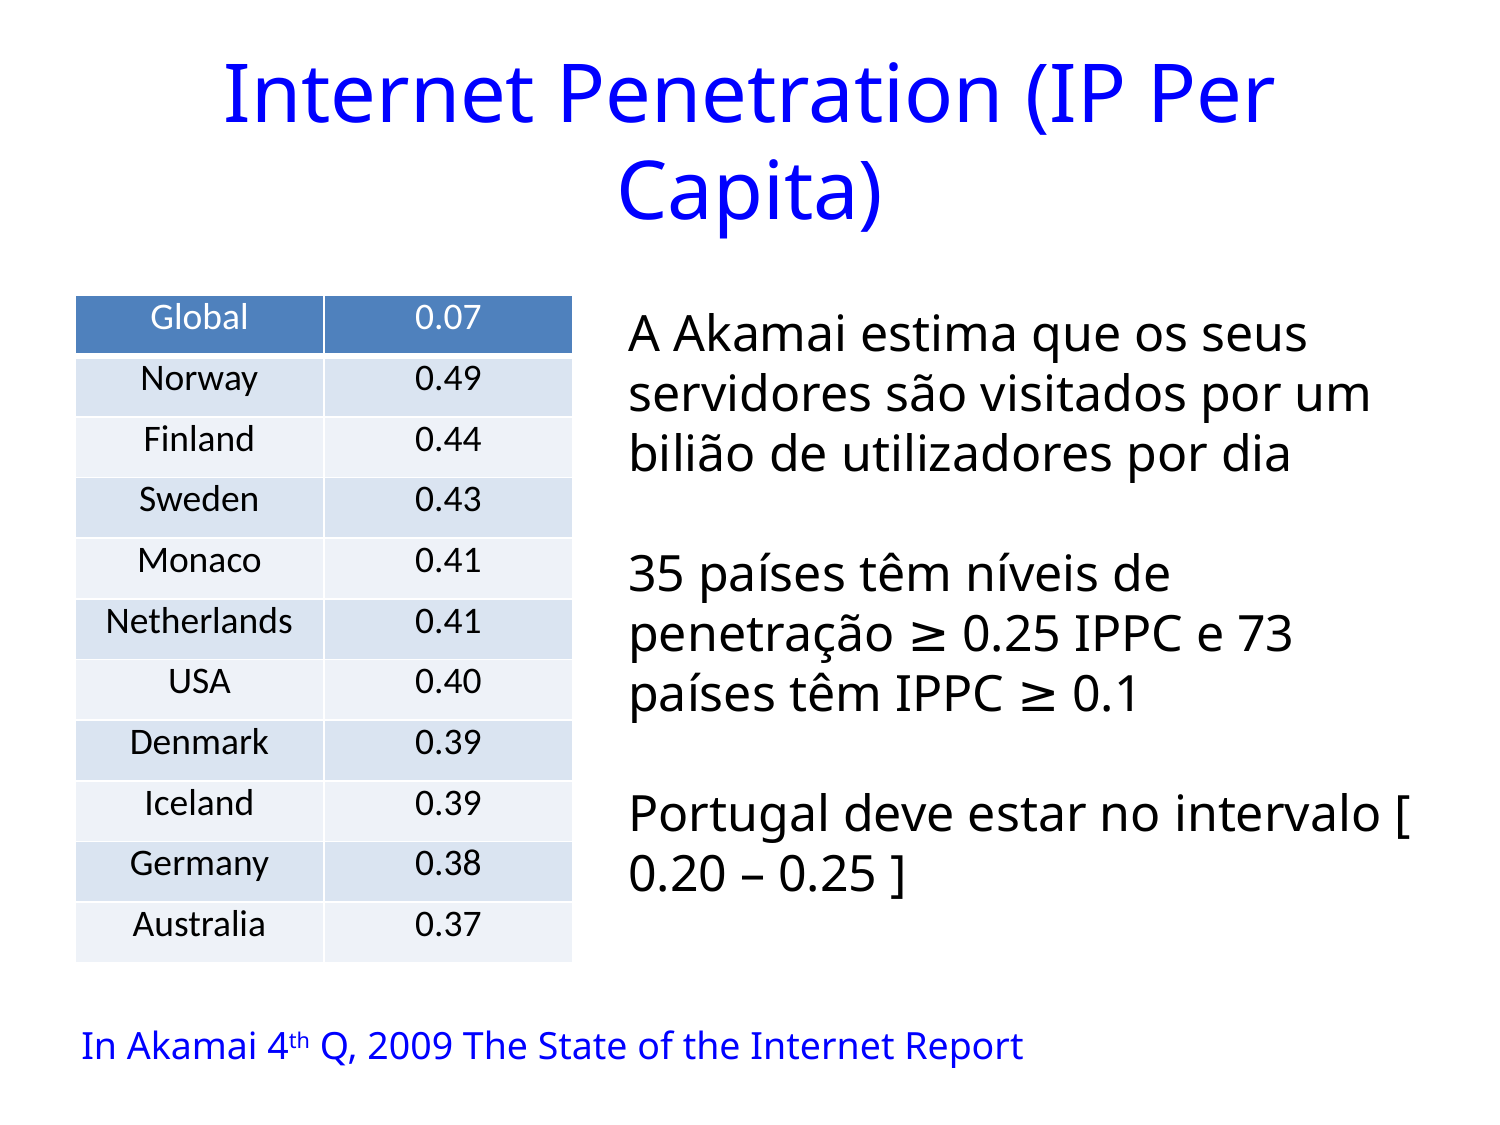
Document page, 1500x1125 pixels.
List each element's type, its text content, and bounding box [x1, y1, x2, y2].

table_cell 0.43 [325, 478, 572, 537]
table_cell Australia [76, 903, 323, 962]
table_cell Monaco [76, 539, 323, 598]
table_cell Germany [76, 842, 323, 901]
table_cell Netherlands [76, 600, 323, 659]
table_cell 0.41 [325, 539, 572, 598]
text_box In Akamai 4th Q, 2009 The State of the Internet Report [75, 1016, 1428, 1075]
table_cell 0.49 [325, 359, 572, 416]
text_box A Akamai estima que os seus servidores são visitados por um bilião de utilizadores por dia 35 países têm níveis de penetração ≥ 0.25 IPPC e 73 países têm IPPC ≥ 0.1 Portugal deve estar no intervalo [ 0.20 – 0.25 ] [622, 295, 1427, 852]
table_cell 0.41 [325, 600, 572, 659]
table_cell Norway [76, 359, 323, 416]
table_cell 0.39 [325, 782, 572, 841]
title Internet Penetration (IP Per Capita) [75, 45, 1425, 233]
table_cell 0.37 [325, 903, 572, 962]
table_cell Iceland [76, 782, 323, 841]
table_cell USA [76, 660, 323, 719]
table_cell Denmark [76, 721, 323, 780]
table_cell Sweden [76, 478, 323, 537]
table_cell 0.39 [325, 721, 572, 780]
table_cell 0.38 [325, 842, 572, 901]
table_header 0.07 [325, 296, 572, 353]
table_cell 0.40 [325, 660, 572, 719]
table_header Global [76, 296, 323, 353]
table_cell Finland [76, 418, 323, 477]
table_cell 0.44 [325, 418, 572, 477]
